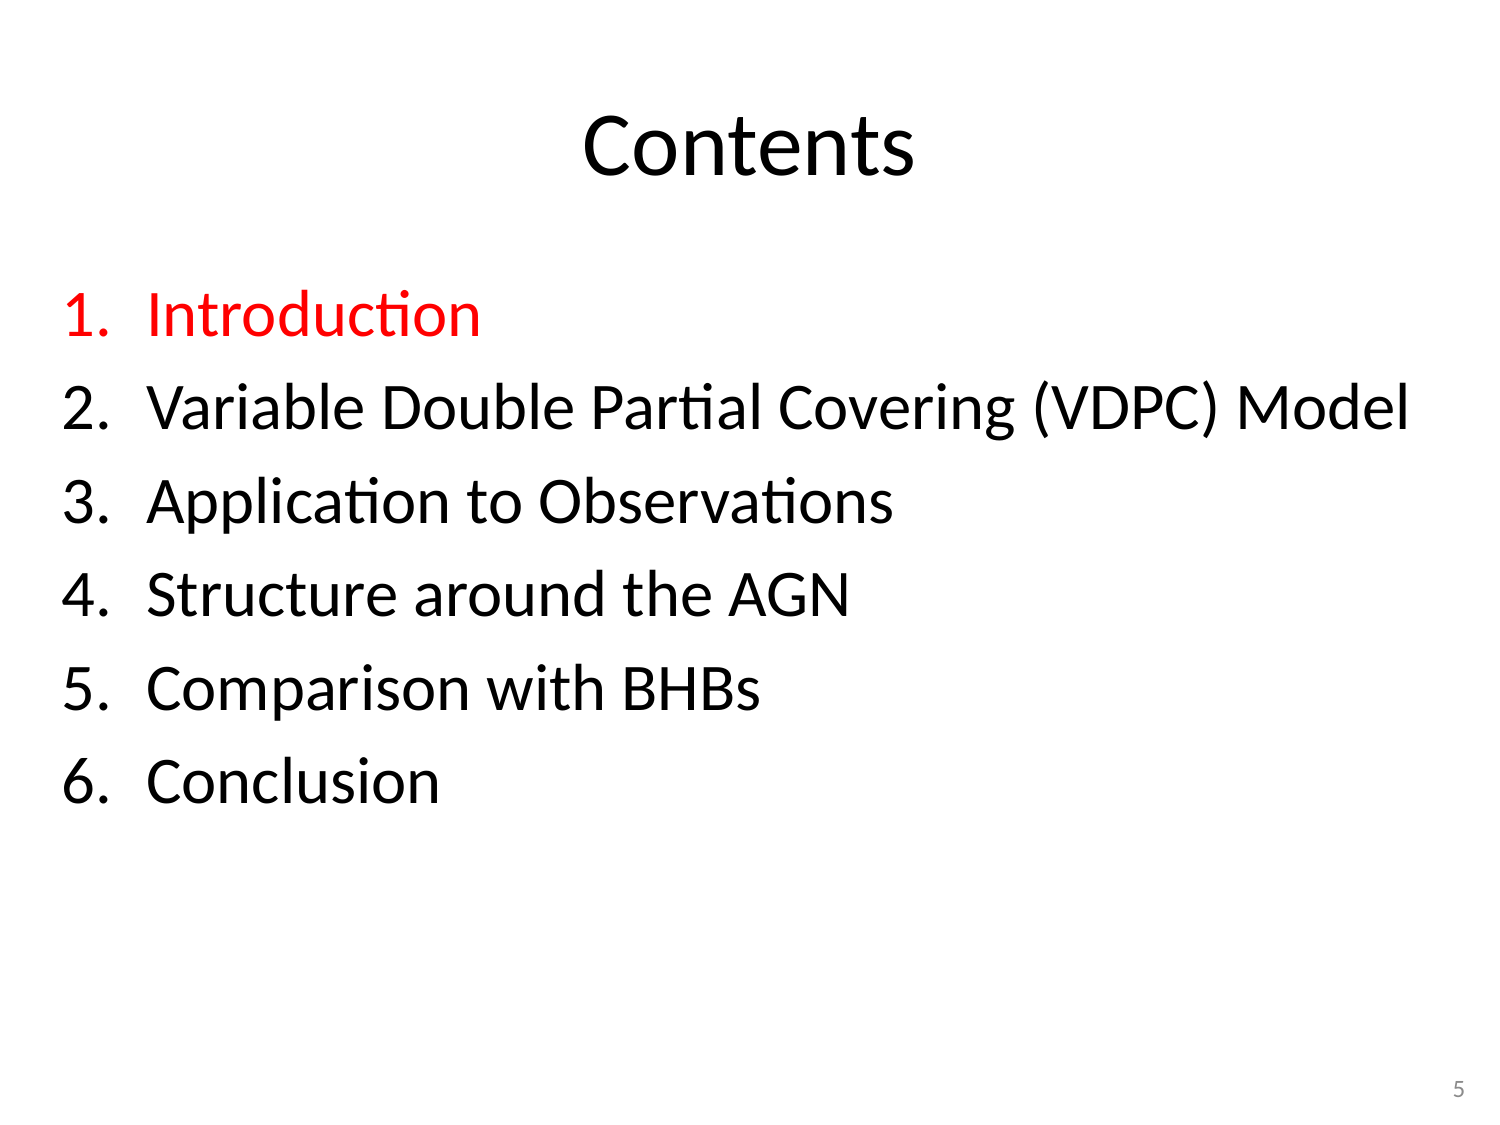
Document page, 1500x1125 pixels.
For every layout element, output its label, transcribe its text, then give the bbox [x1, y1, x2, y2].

slide_number 5 [1130, 1057, 1481, 1118]
list Introduction Variable Double Partial Covering (VDPC) Model Application to Observations Structure around the AGN Comparison with BHBs Conclusion [46, 262, 1474, 1005]
title Contents [75, 45, 1425, 233]
